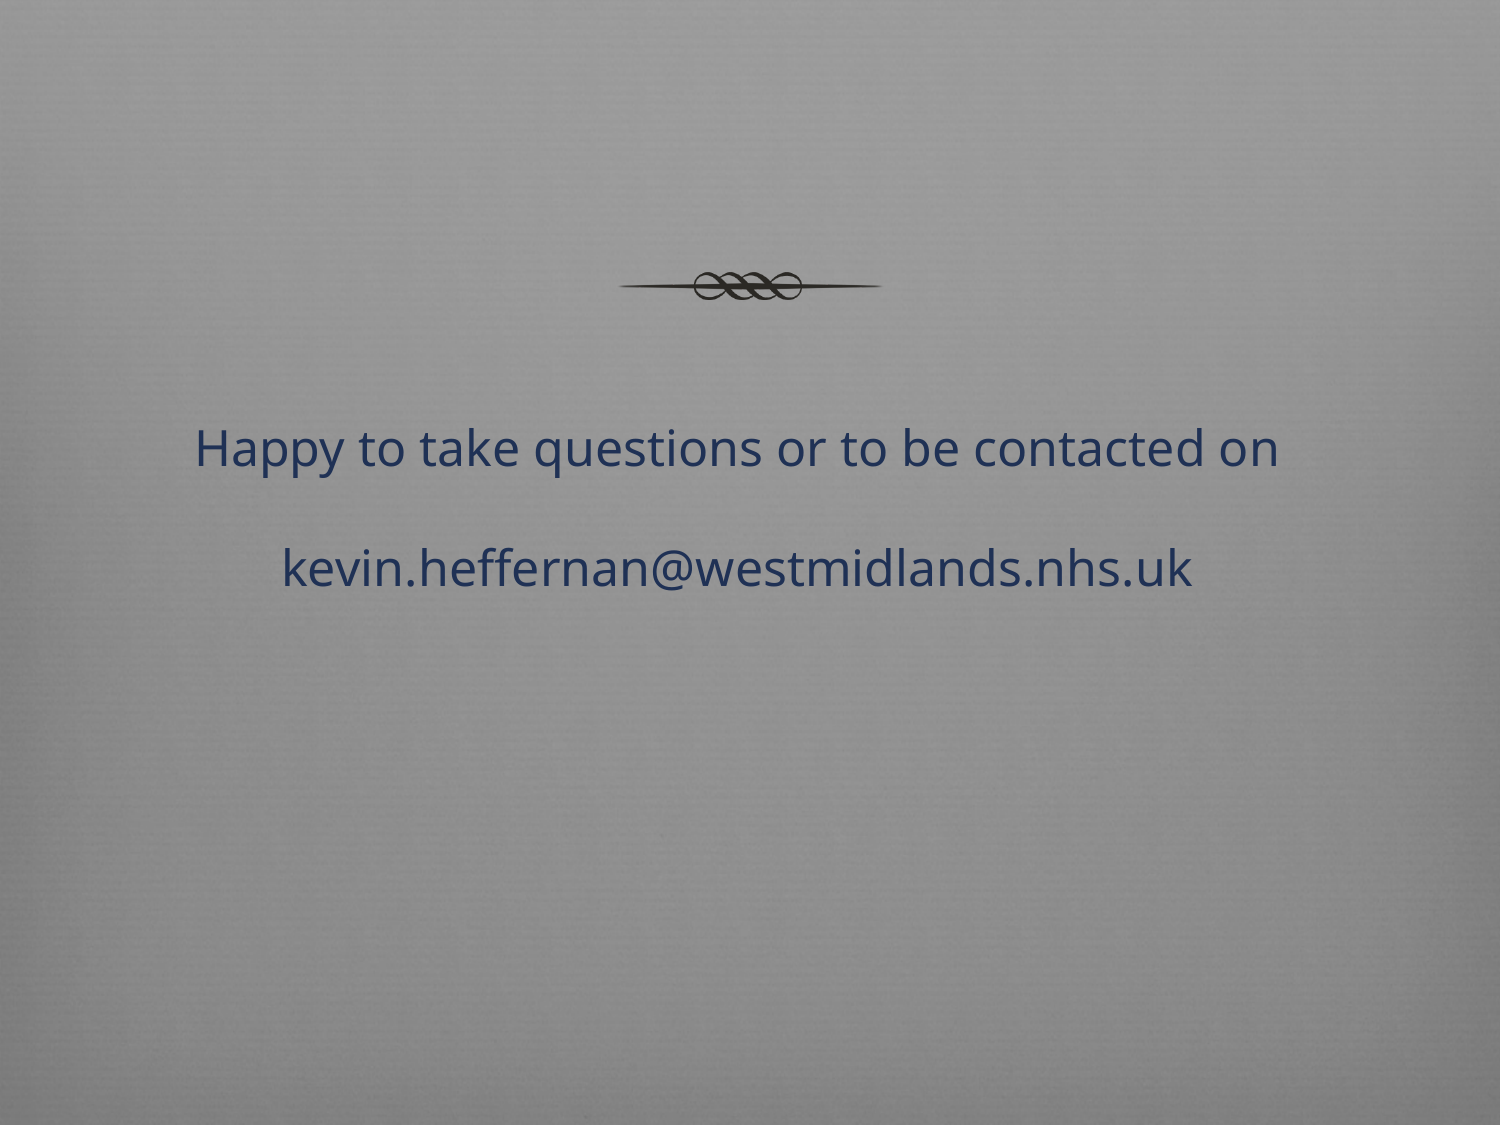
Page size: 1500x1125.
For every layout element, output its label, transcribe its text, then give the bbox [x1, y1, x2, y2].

title Happy to take questions or to be contacted on kevin.heffernan@westmidlands.nhs.uk [62, 224, 1413, 413]
